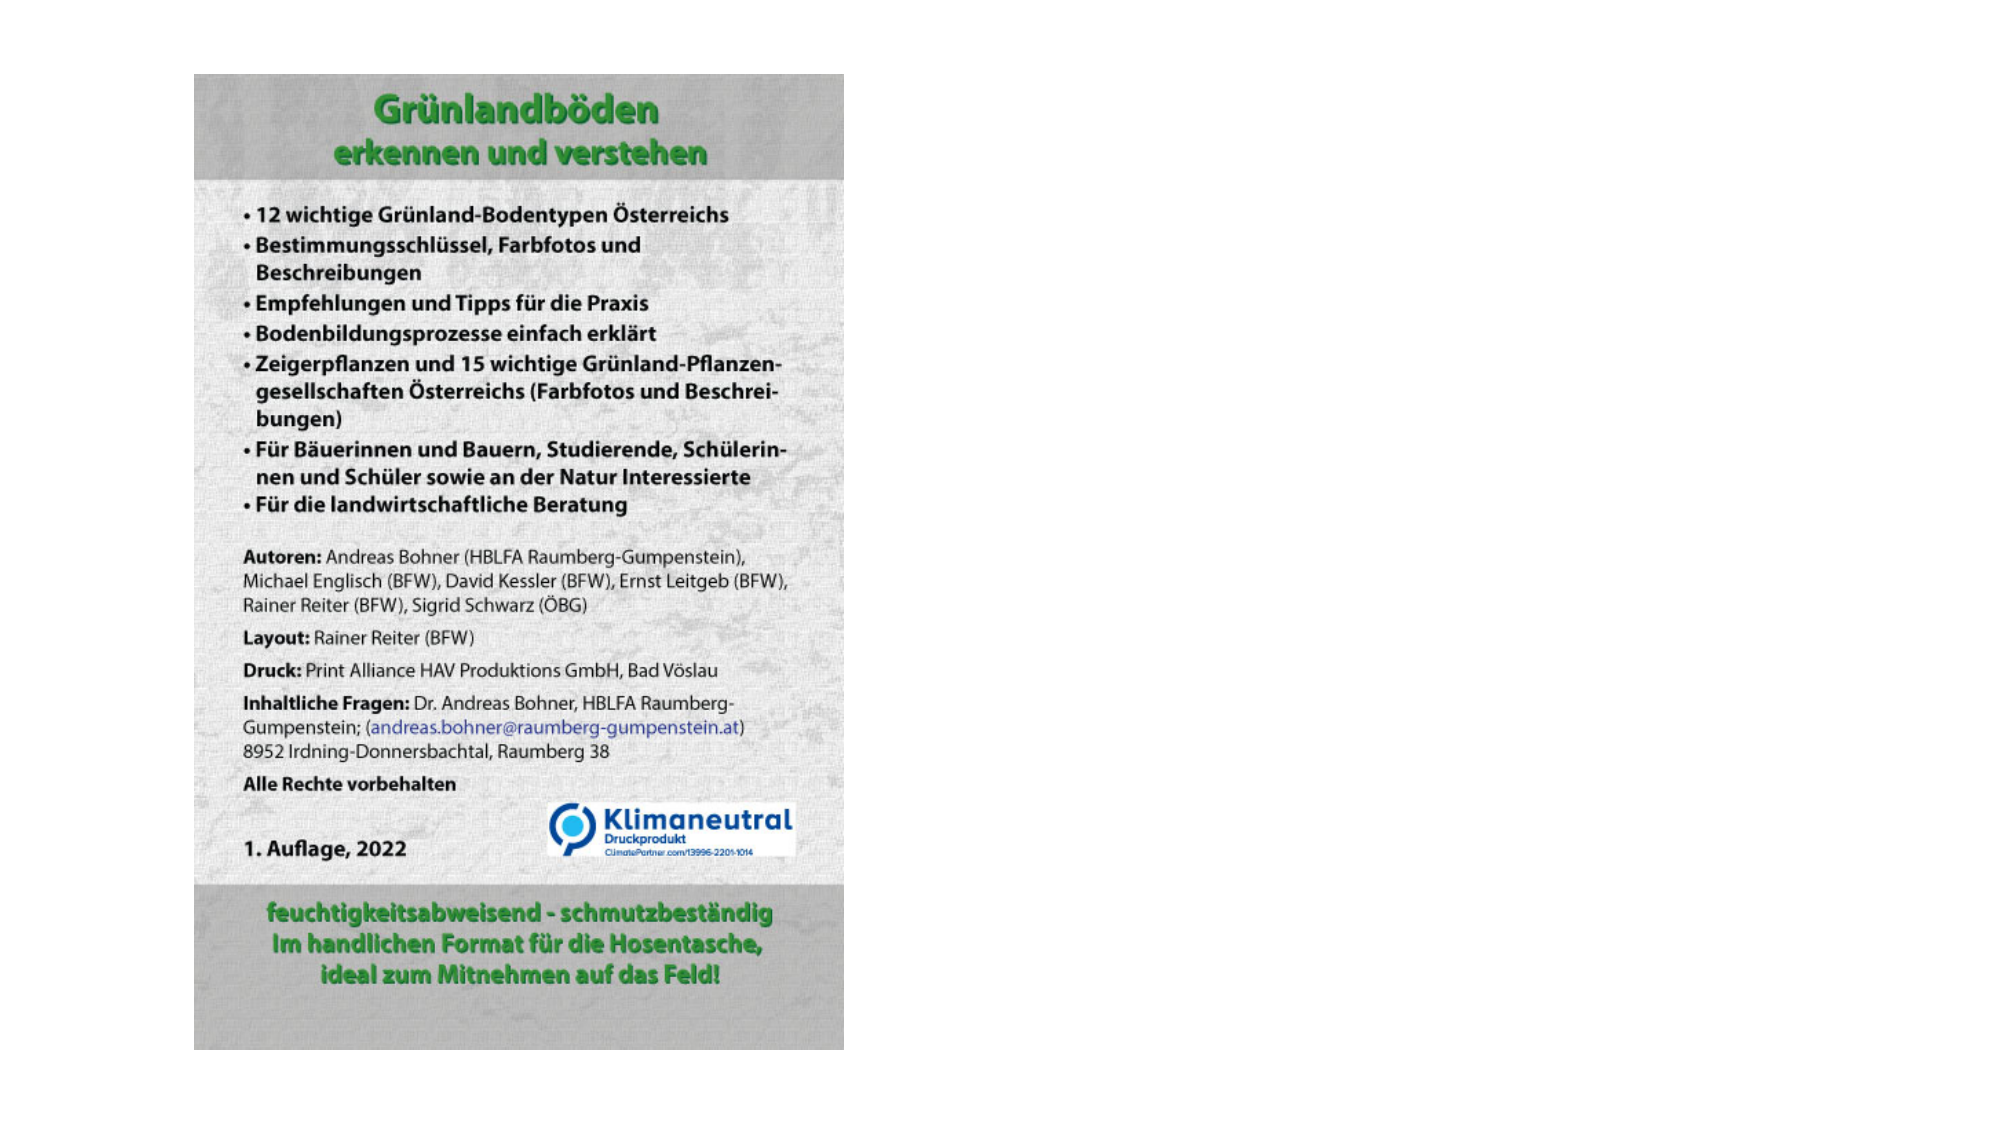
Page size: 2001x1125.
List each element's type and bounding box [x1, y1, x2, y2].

picture [194, 74, 844, 1050]
